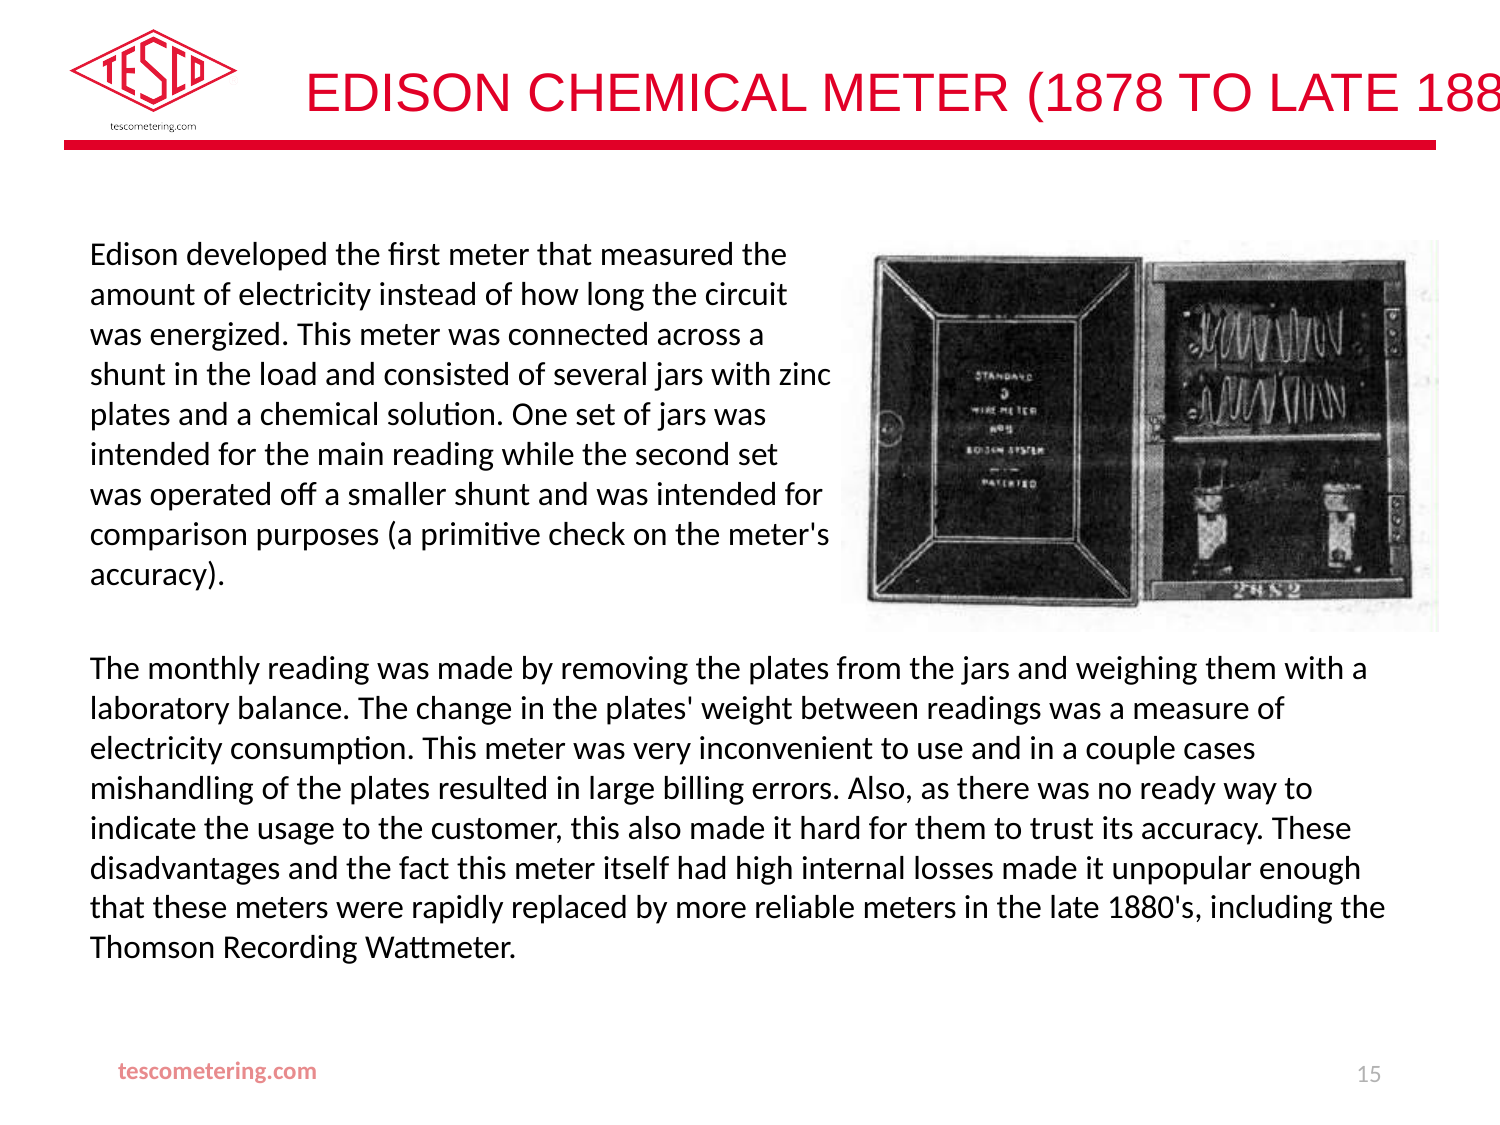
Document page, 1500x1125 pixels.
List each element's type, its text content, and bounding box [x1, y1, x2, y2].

footer tescometering.com [103, 1039, 610, 1100]
picture [841, 240, 1439, 632]
title Edison Chemical Meter (1878 to late 1880s) [289, 0, 1500, 188]
text_box Edison developed the first meter that measured the amount of electricity instead of how long the circuit was energized. This meter was connected across a shunt in the load and consisted of several jars with zinc plates and a chemical solution. One set of jars was intended for the main reading while the second set was operated off a smaller shunt and was intended for comparison purposes (a primitive check on the meter's accuracy). [74, 224, 848, 599]
text_box The monthly reading was made by removing the plates from the jars and weighing them with a laboratory balance. The change in the plates' weight between readings was a measure of electricity consumption. This meter was very inconvenient to use and in a couple cases mishandling of the plates resulted in large billing errors. Also, as there was no ready way to indicate the usage to the customer, this also made it hard for them to trust its accuracy. These disadvantages and the fact this meter itself had high internal losses made it unpopular enough that these meters were rapidly replaced by more reliable meters in the late 1880's, including the Thomson Recording Wattmeter. [74, 638, 1438, 973]
slide_number 15 [1059, 1042, 1397, 1103]
picture [69, 29, 238, 133]
